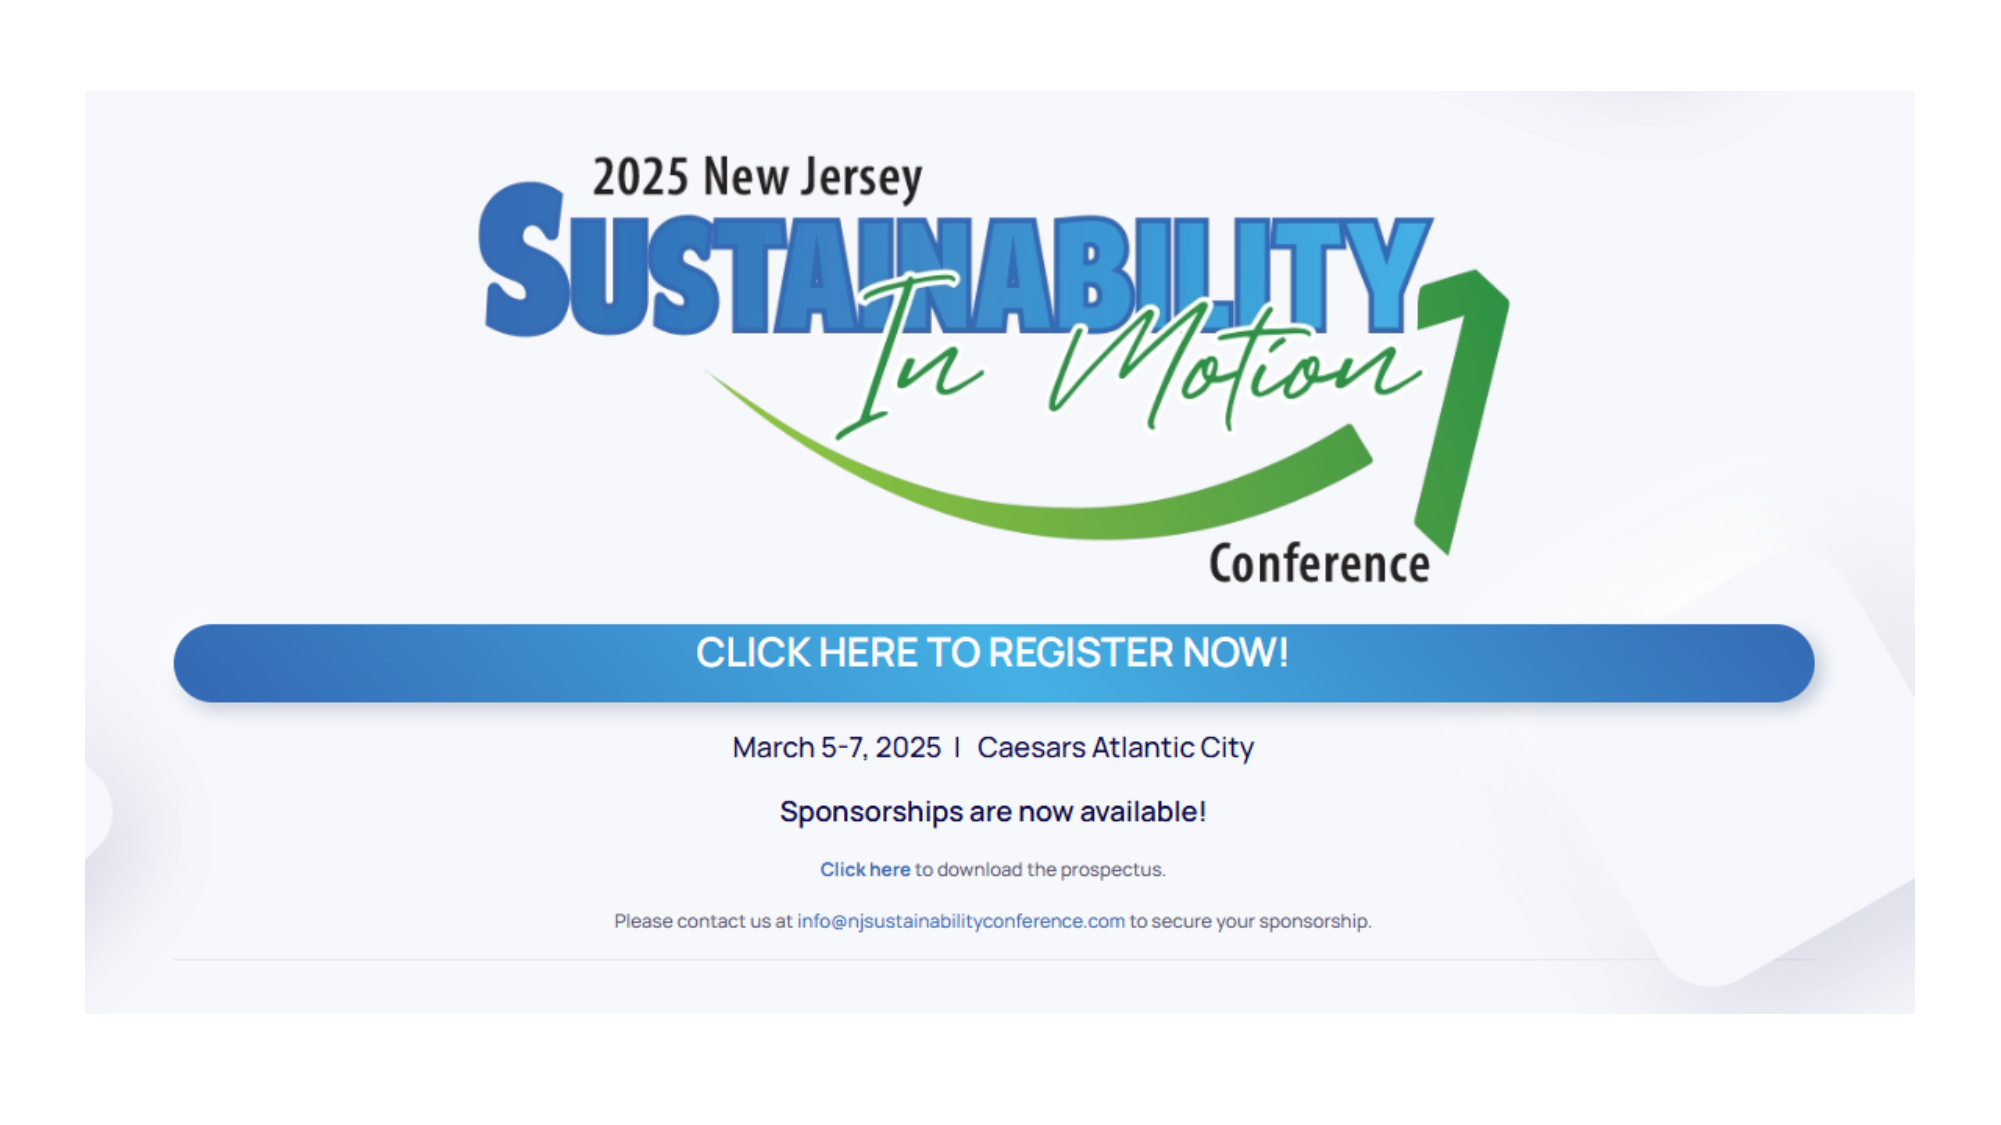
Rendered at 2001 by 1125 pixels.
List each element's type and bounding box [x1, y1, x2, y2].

picture [85, 91, 1915, 1014]
